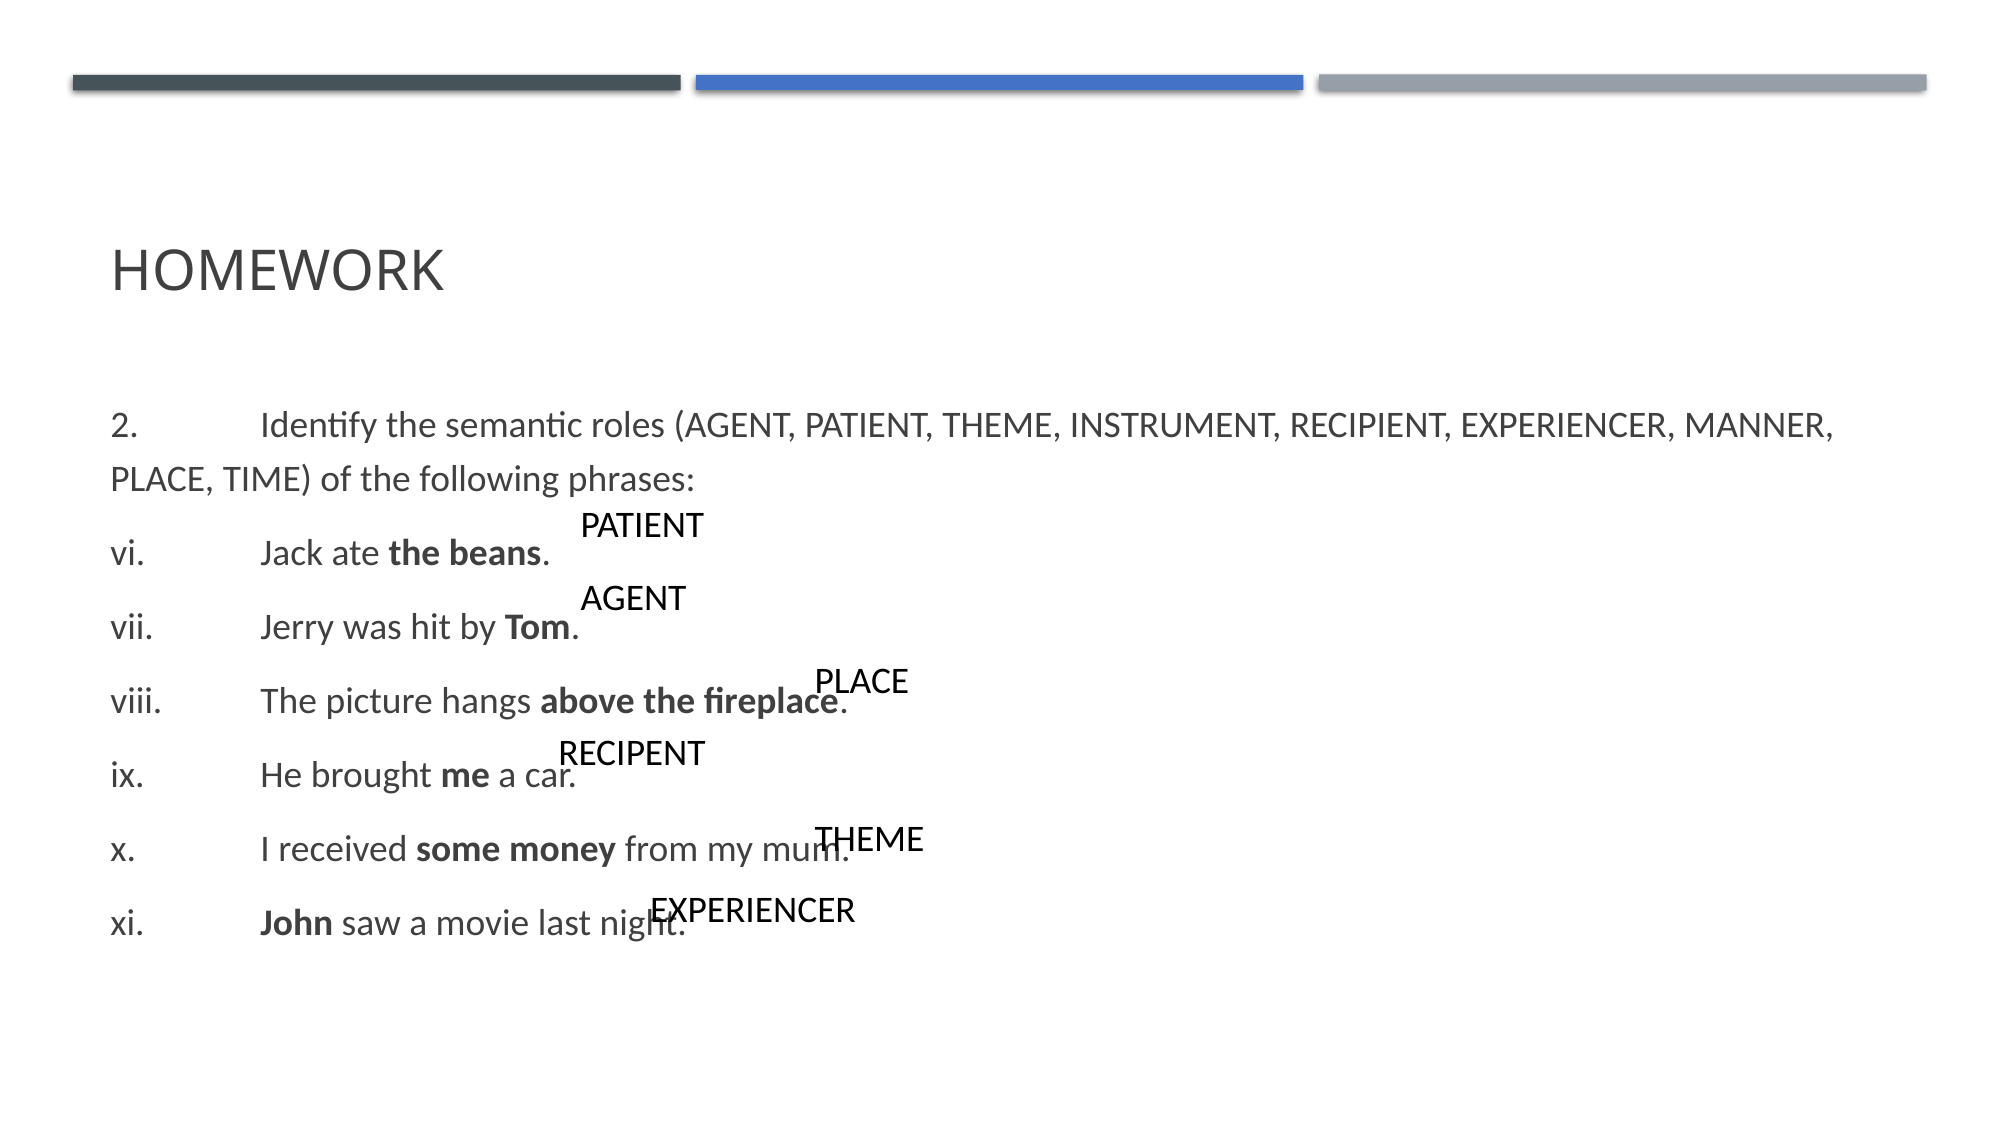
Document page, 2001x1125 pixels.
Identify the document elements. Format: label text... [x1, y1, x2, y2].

text_box THEME [799, 803, 1129, 867]
text_box RECIPENT [543, 717, 873, 781]
title Homework [95, 115, 1905, 311]
list 2. Identify the semantic roles (AGENT, PATIENT, THEME, INSTRUMENT, RECIPIENT, EXPERIENCER, MANNER, PLACE, TIME) of the following phrases: vi. Jack ate the beans. vii. Jerry was hit by Tom. viii. The picture hangs above the fireplace. ix. He brought me a car. x. I received some money from my mum. xi. John saw a movie last night. [95, 383, 1905, 981]
text_box PLACE [799, 645, 1129, 709]
text_box AGENT [565, 562, 895, 626]
text_box EXPERIENCER [635, 874, 965, 938]
text_box PATIENT [565, 489, 895, 552]
